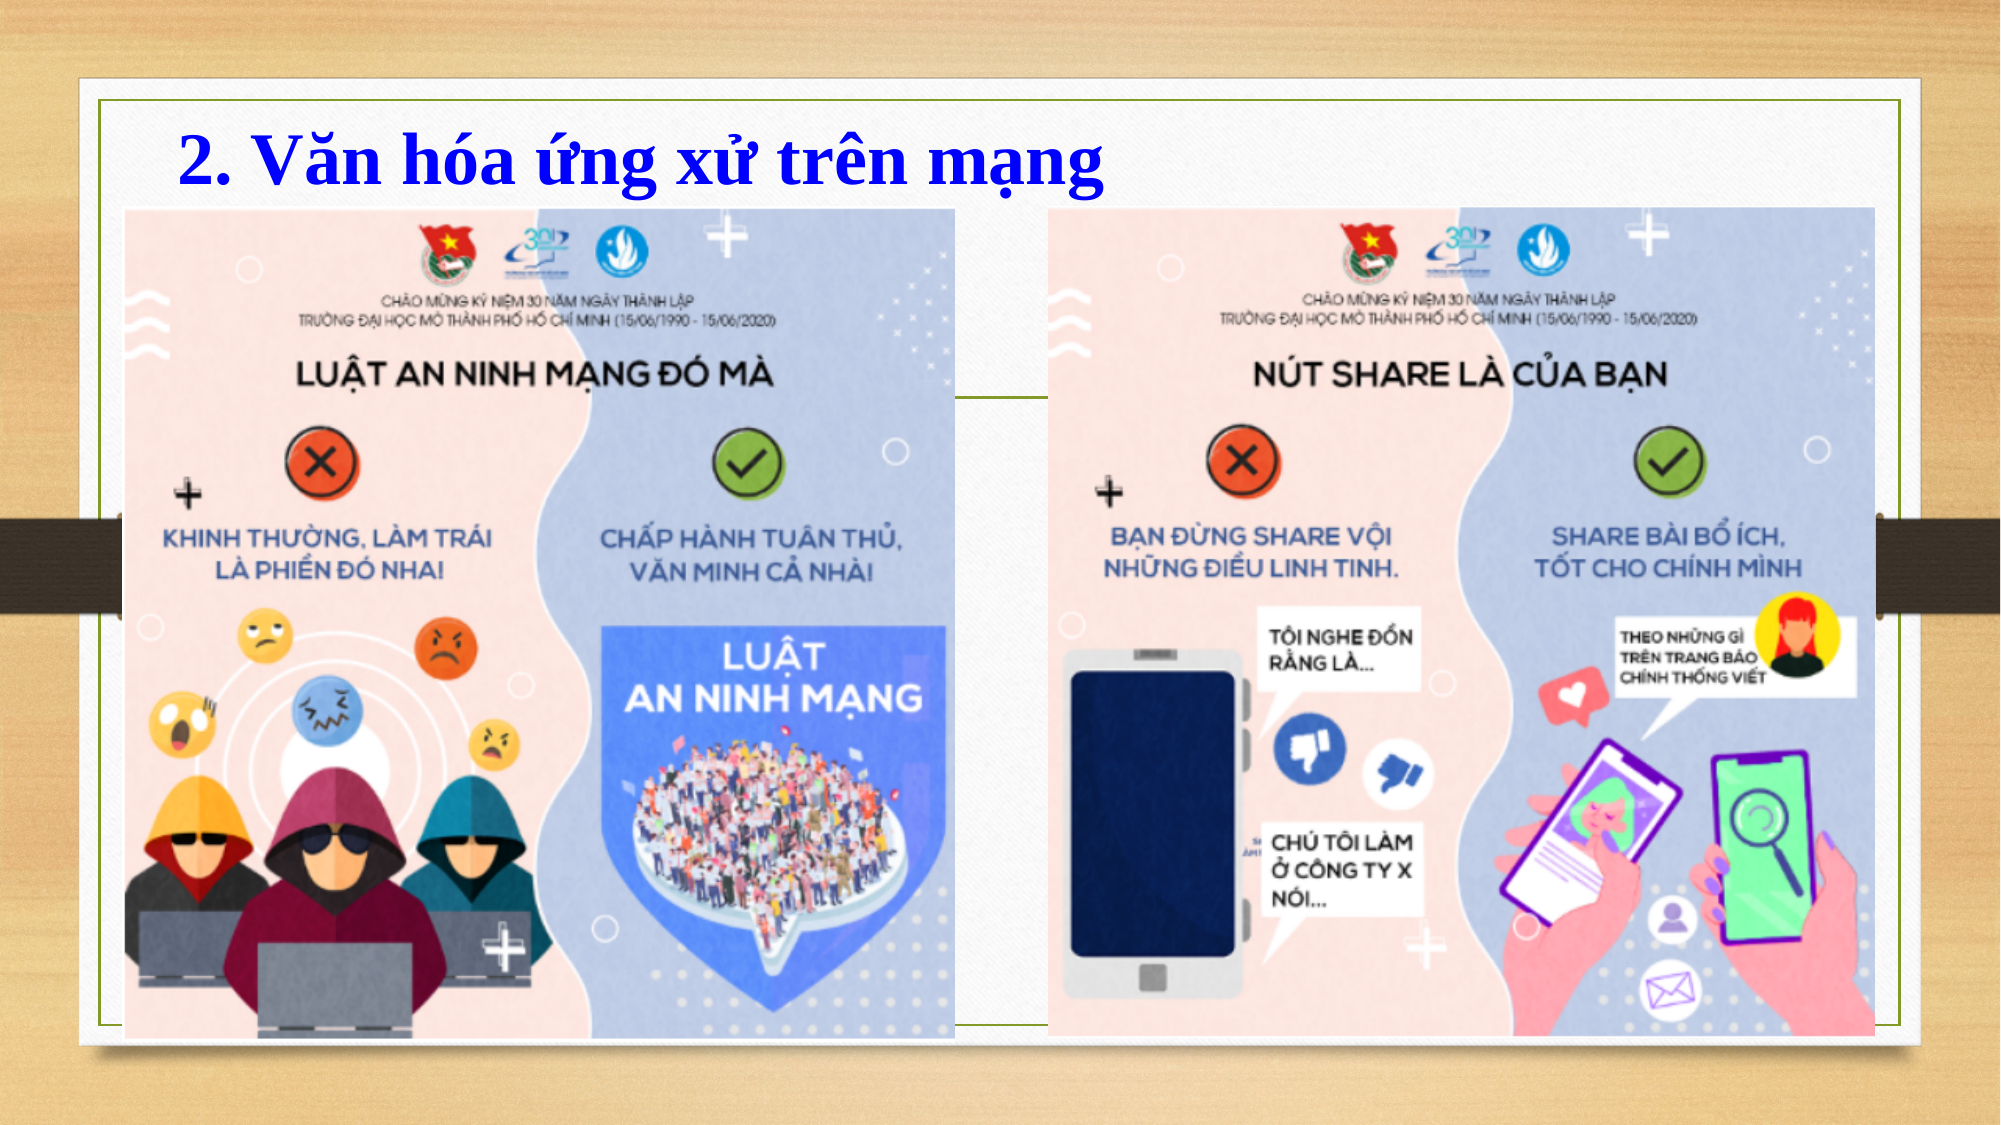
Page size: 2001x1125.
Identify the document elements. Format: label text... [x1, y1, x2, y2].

picture [0, 0, 2001, 1125]
title 2. Văn hóa ứng xử trên mạng [162, 102, 1788, 207]
